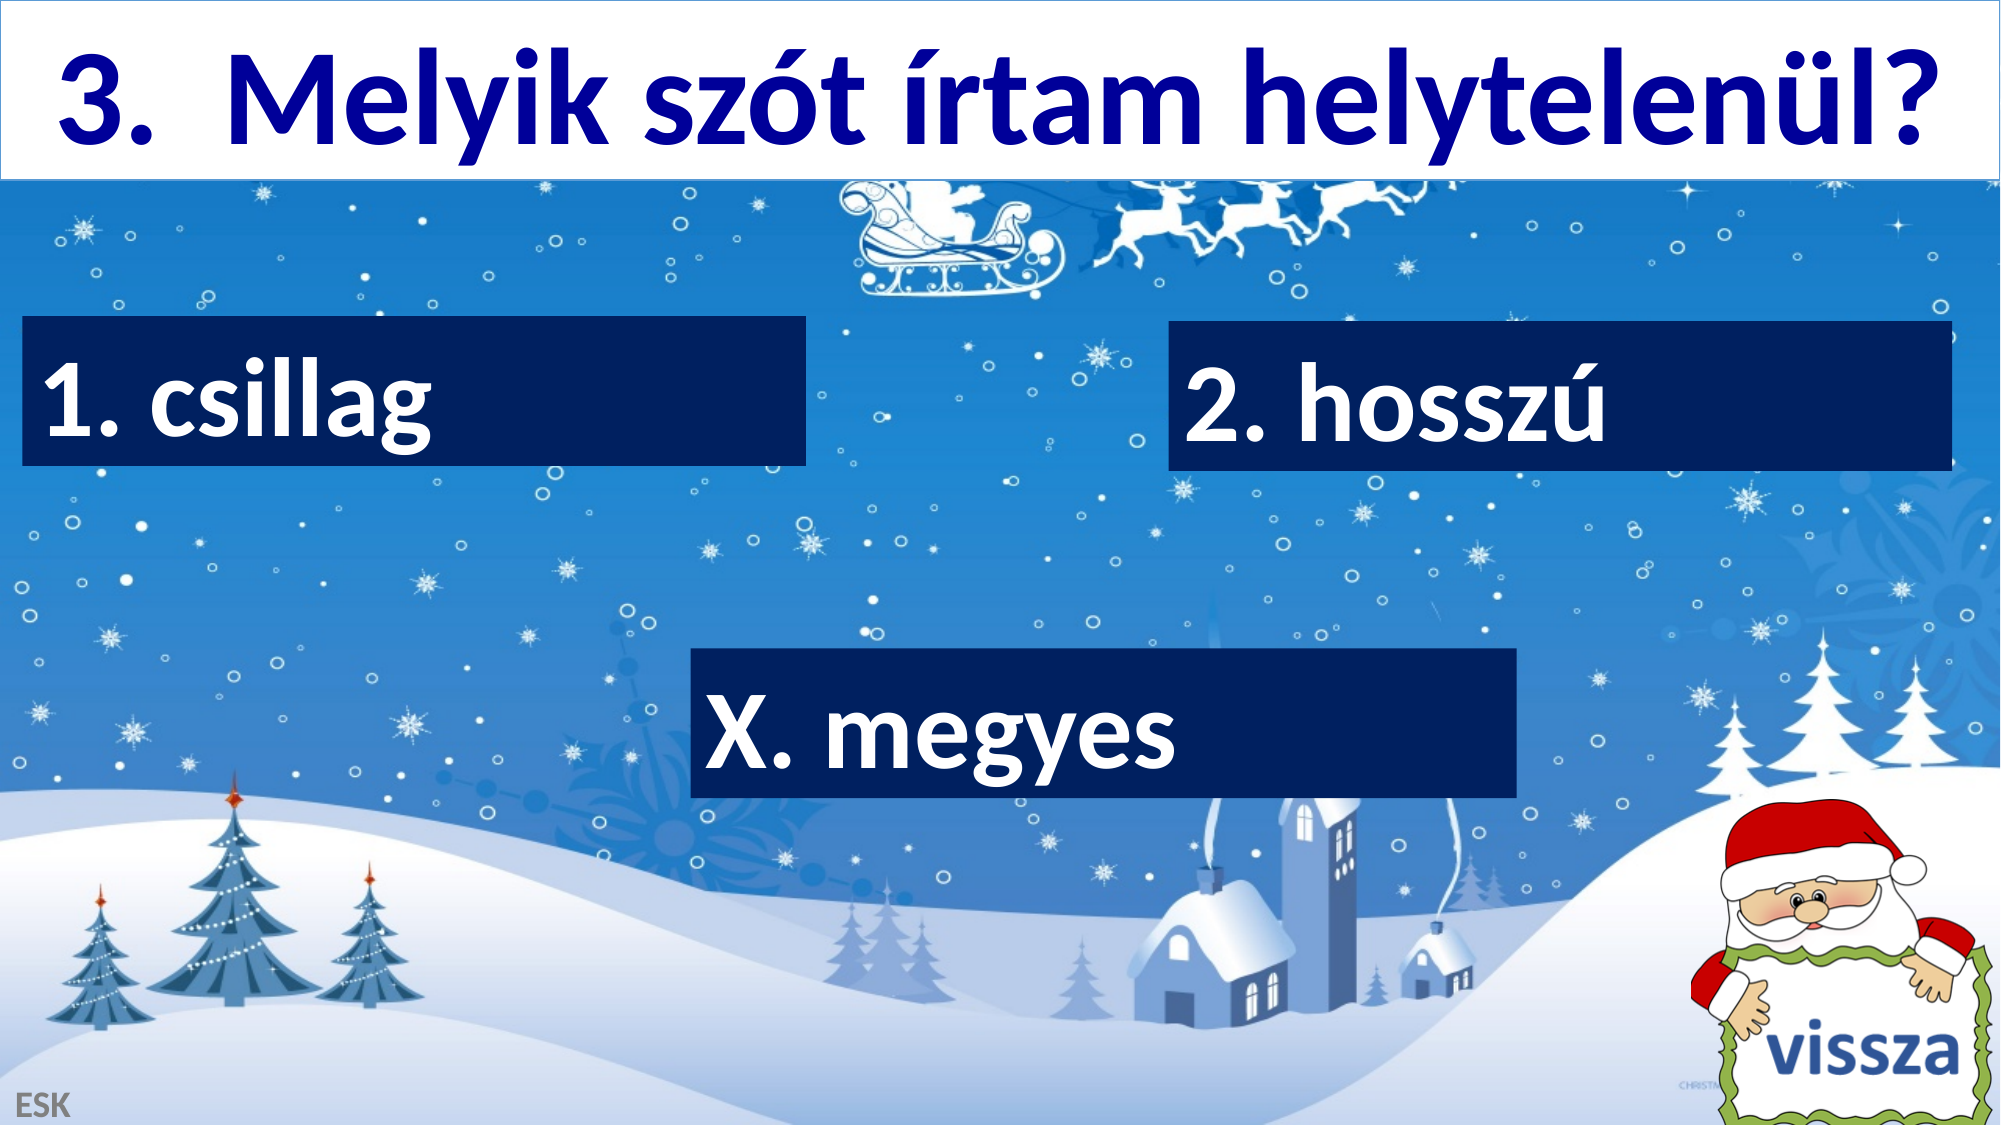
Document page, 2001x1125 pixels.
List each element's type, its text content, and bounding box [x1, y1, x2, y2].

text_box 1. csillag [22, 316, 806, 466]
picture [0, 0, 2001, 1125]
text_box 2. hosszú [1168, 321, 1953, 471]
text_box X. megyes [690, 648, 1517, 799]
text_box 3. Melyik szót írtam helytelenül? [0, 0, 2000, 181]
